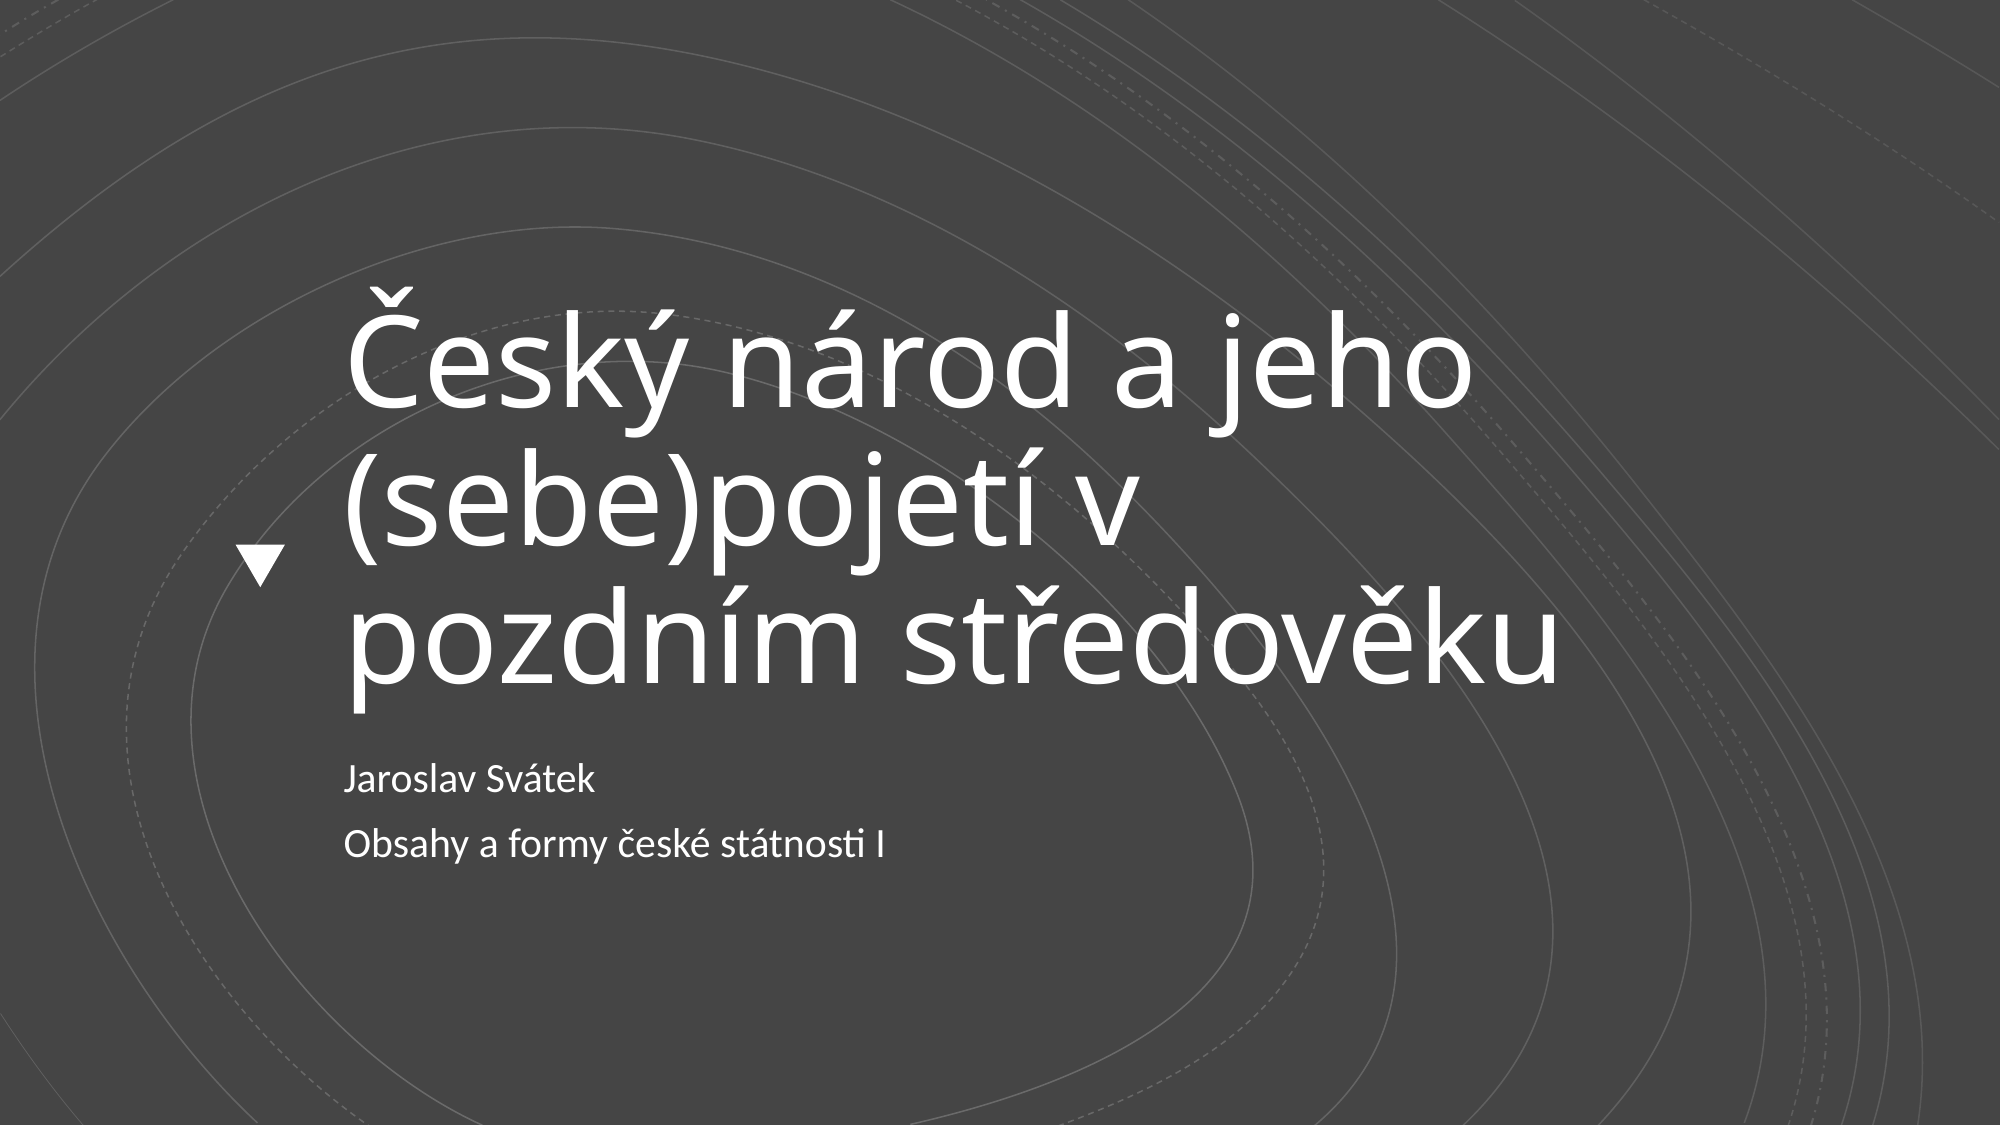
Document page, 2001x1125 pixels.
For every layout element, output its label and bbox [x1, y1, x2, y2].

text_box [0, 0, 1999, 1125]
